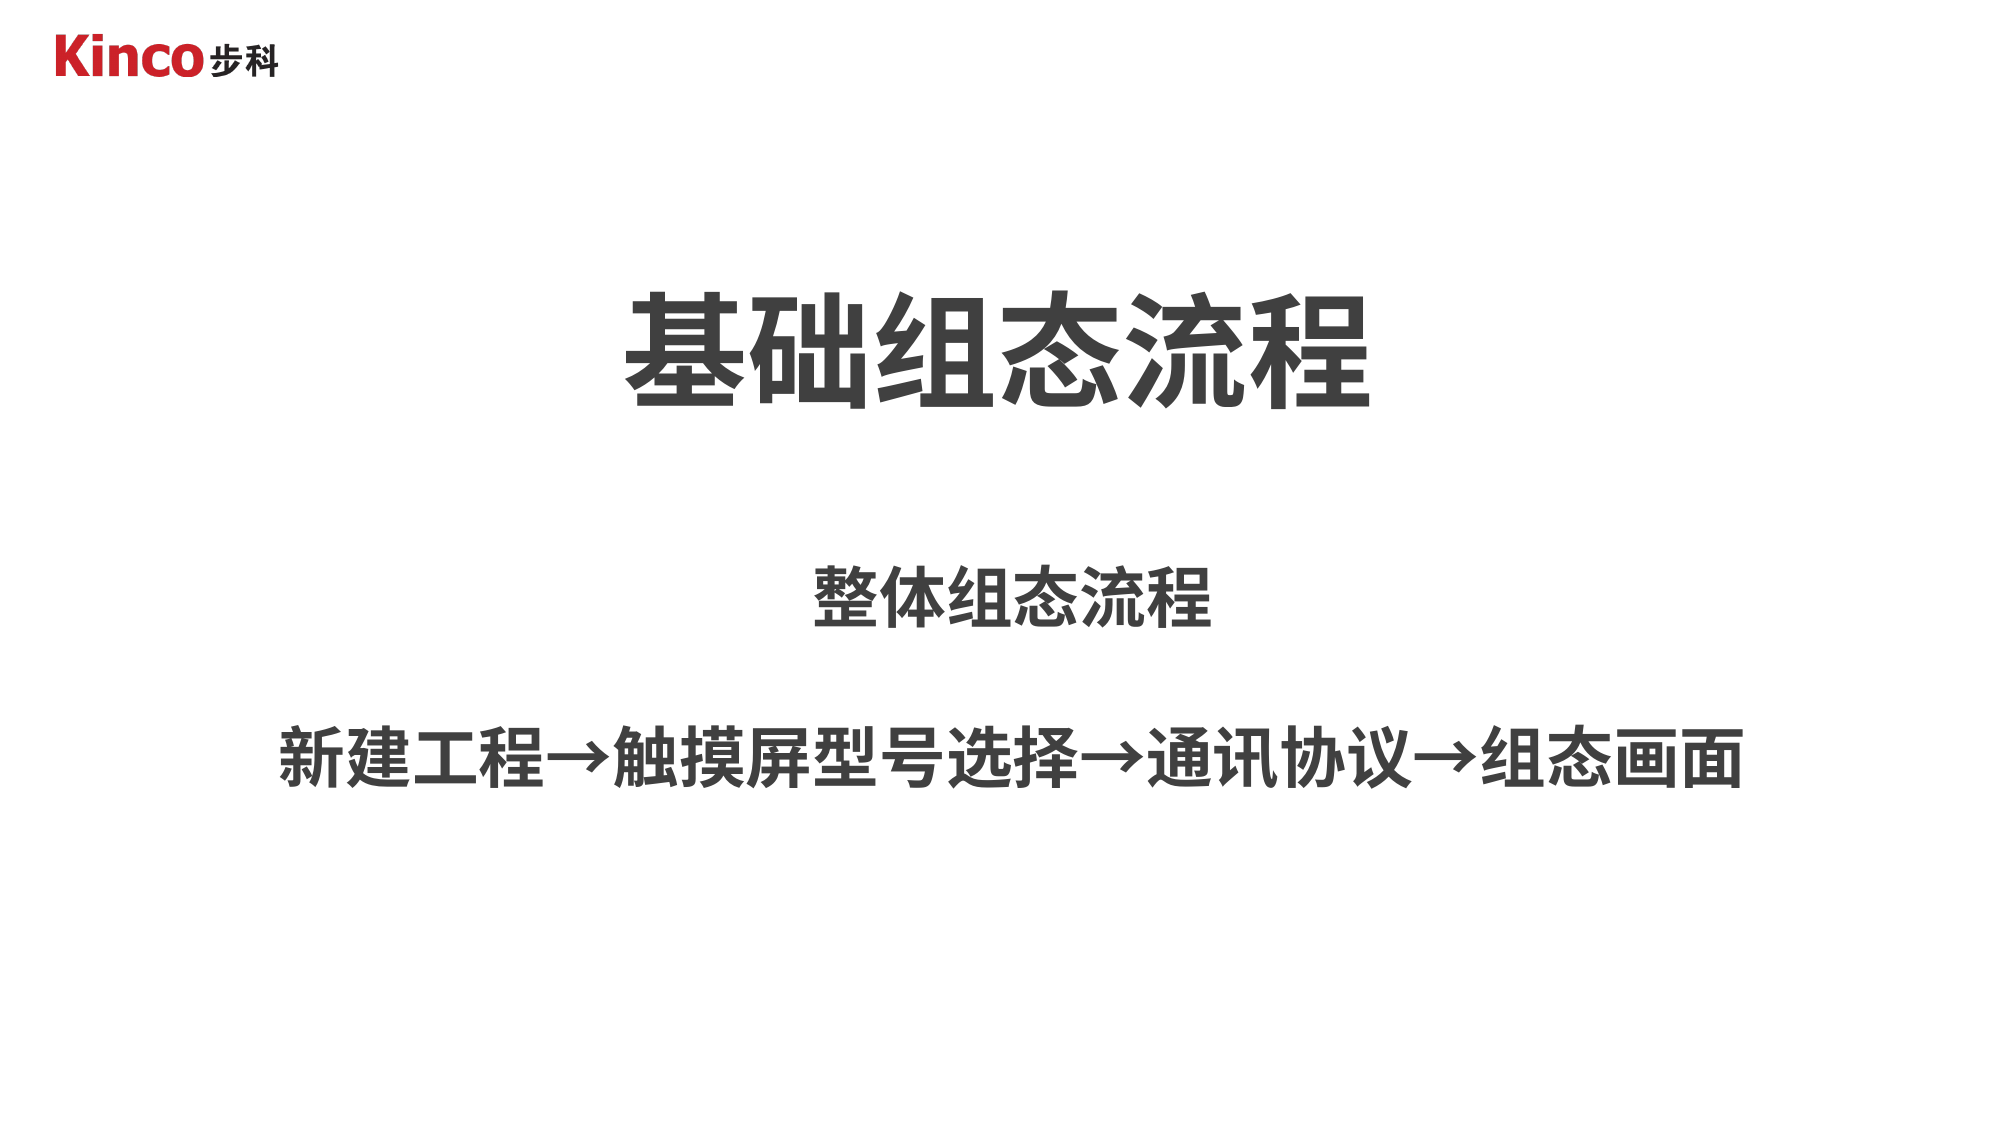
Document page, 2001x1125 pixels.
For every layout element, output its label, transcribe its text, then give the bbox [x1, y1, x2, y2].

text_box 基础组态流程 [135, 266, 1861, 460]
text_box 整体组态流程 新建工程→触摸屏型号选择→通讯协议→组态画面 [150, 468, 1876, 846]
picture [54, 33, 279, 77]
